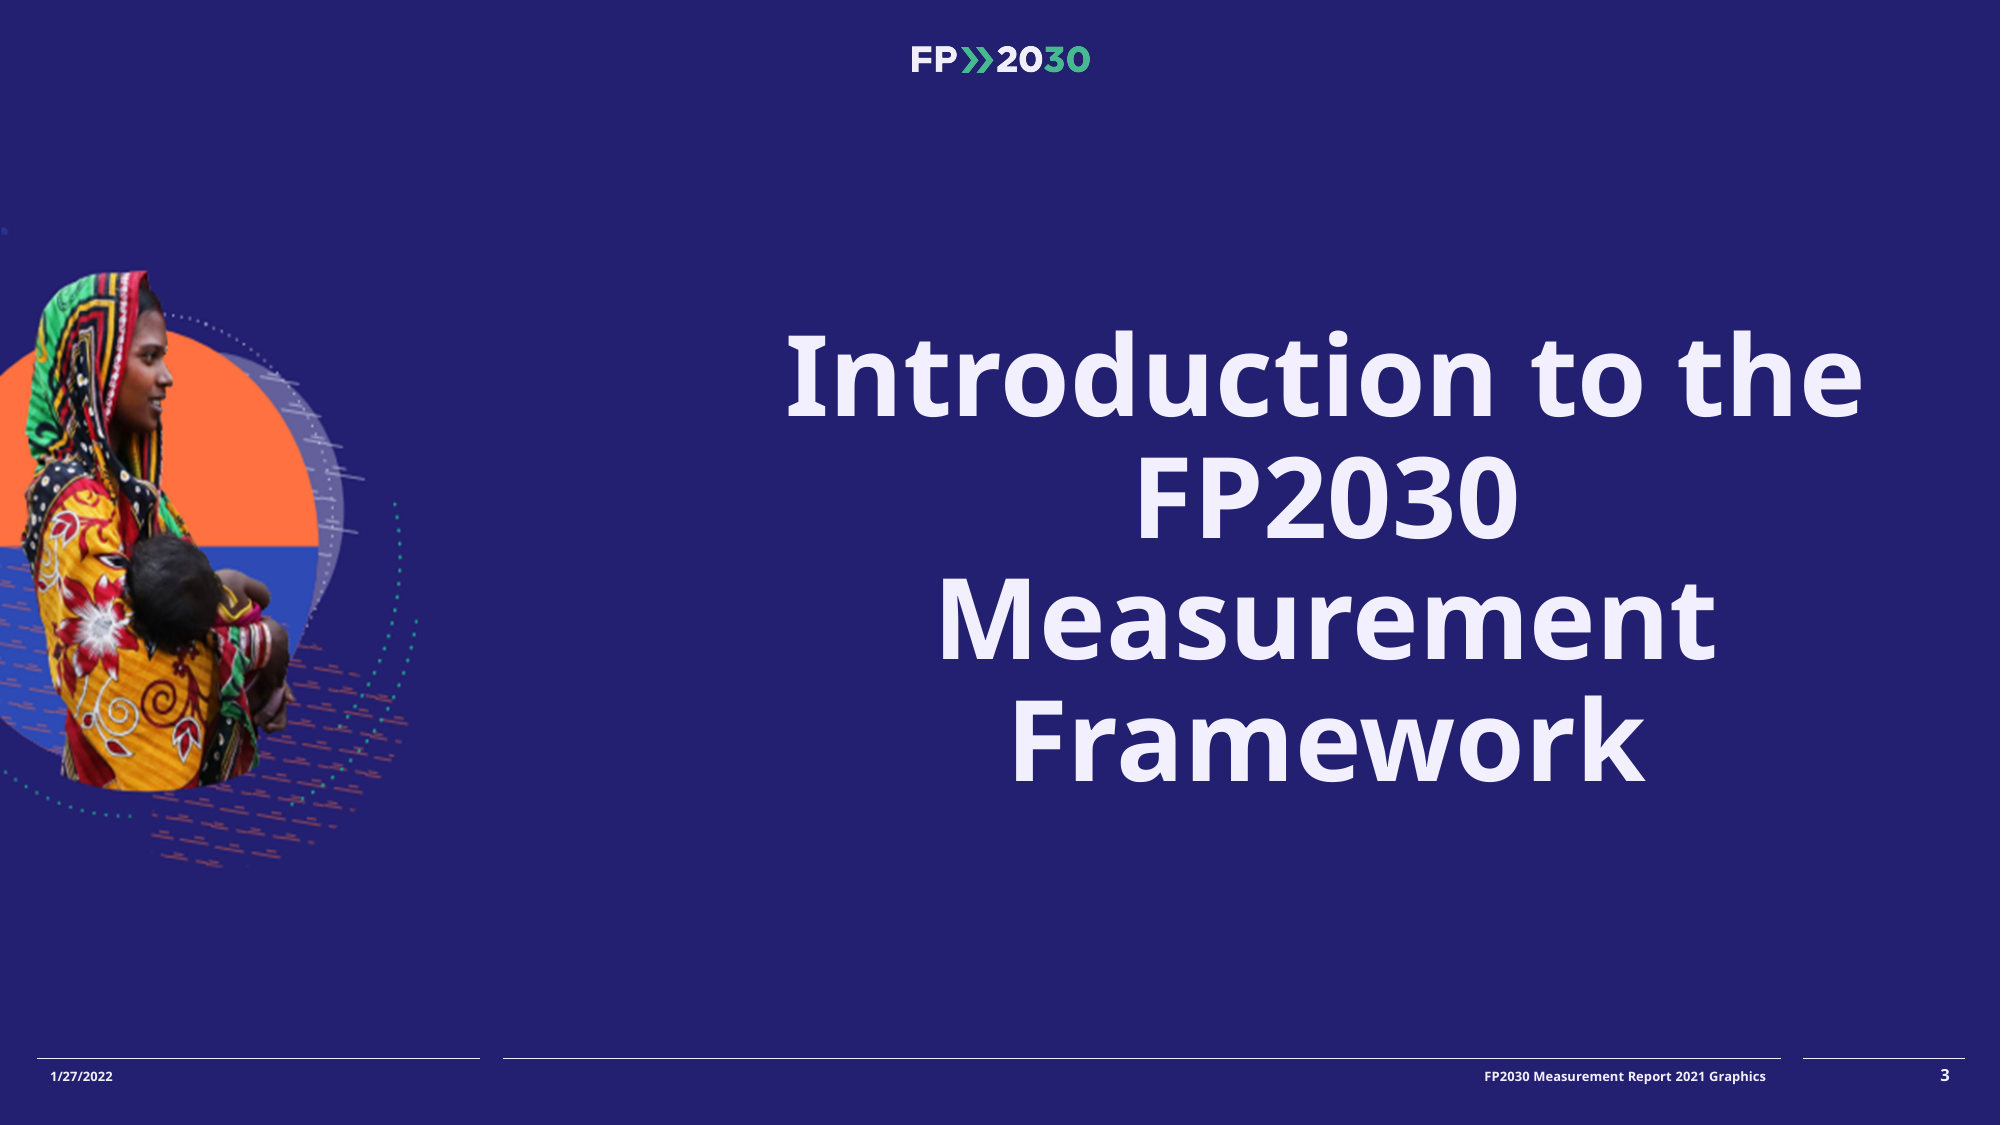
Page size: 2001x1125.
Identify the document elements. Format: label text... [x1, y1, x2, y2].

picture [0, 227, 593, 898]
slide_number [35, 1060, 502, 1092]
picture [907, 42, 1094, 79]
footer FP2030 Measurement Report 2021 Graphics [502, 1060, 1782, 1092]
title Introduction to the FP2030 Measurement Framework [768, 311, 1884, 814]
slide_number 3 [1803, 1060, 1965, 1092]
